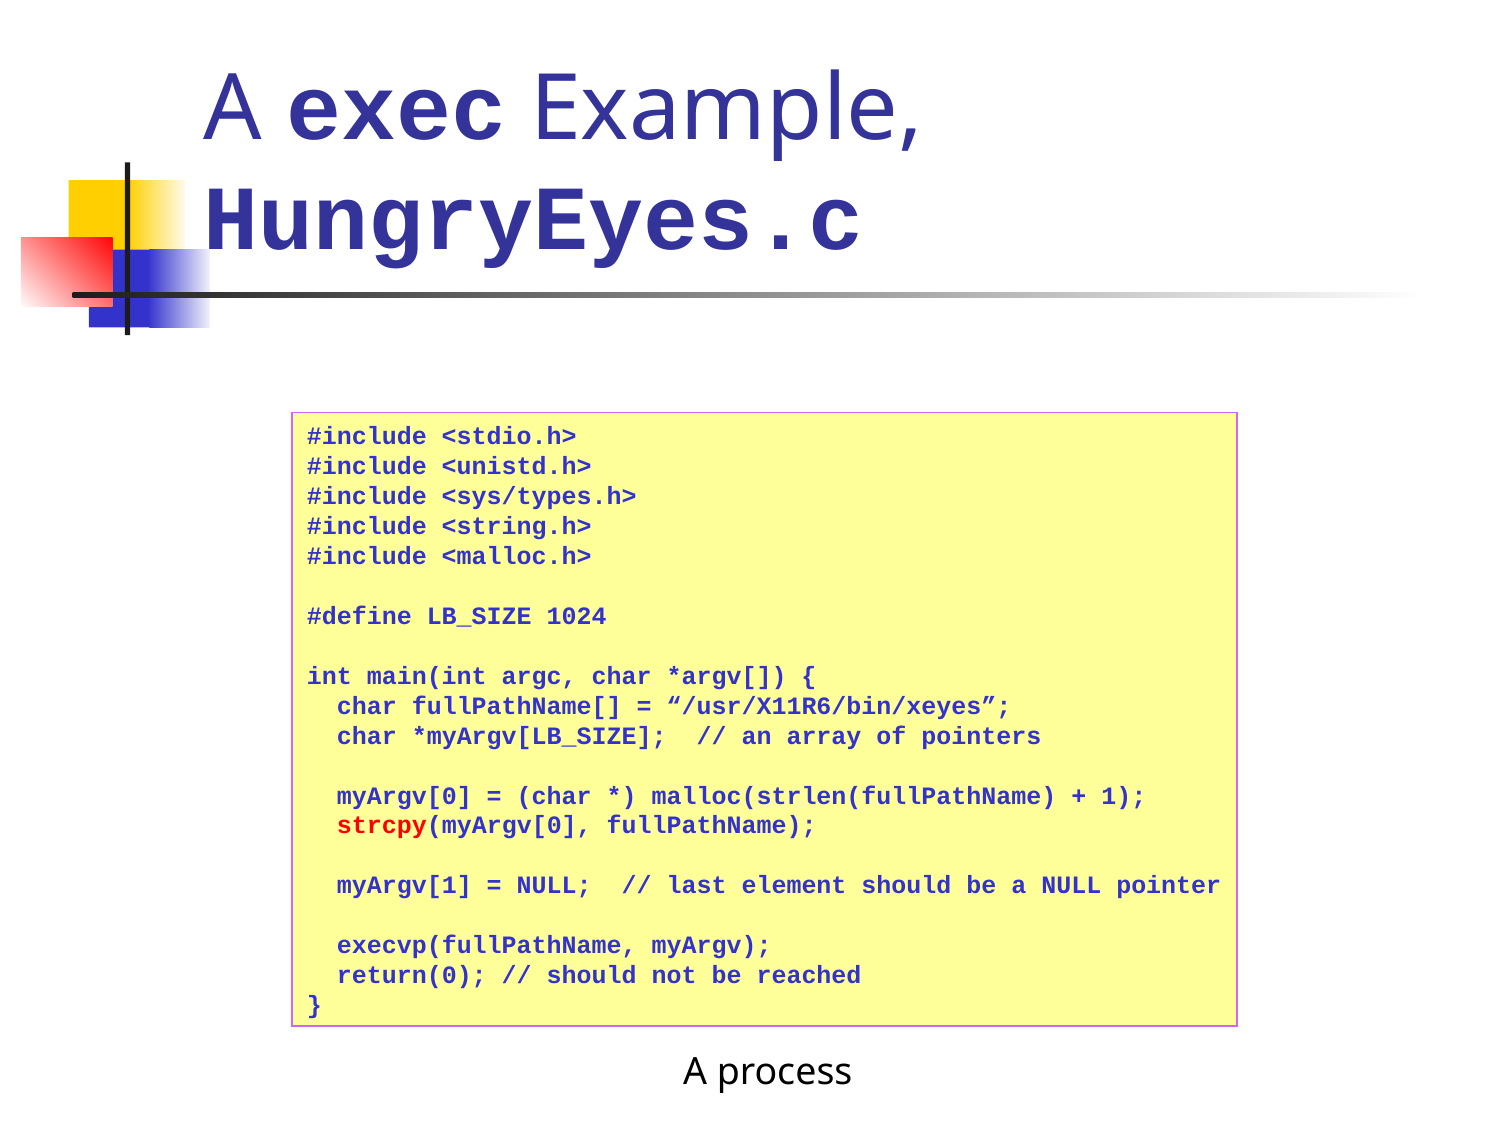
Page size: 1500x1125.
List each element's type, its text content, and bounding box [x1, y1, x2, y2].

title A exec Example, HungryEyes.c [188, 35, 1468, 275]
text_box A process [668, 1039, 868, 1100]
text_box #include <stdio.h> #include <unistd.h> #include <sys/types.h> #include <string.h> #include <malloc.h> #define LB_SIZE 1024 int main(int argc, char *argv[]) { char fullPathName[] = “/usr/X11R6/bin/xeyes”; char *myArgv[LB_SIZE]; // an array of pointers myArgv[0] = (char *) malloc(strlen(fullPathName) + 1); strcpy(myArgv[0], fullPathName); myArgv[1] = NULL; // last element should be a NULL pointer execvp(fullPathName, myArgv); return(0); // should not be reached } [292, 412, 1237, 1026]
